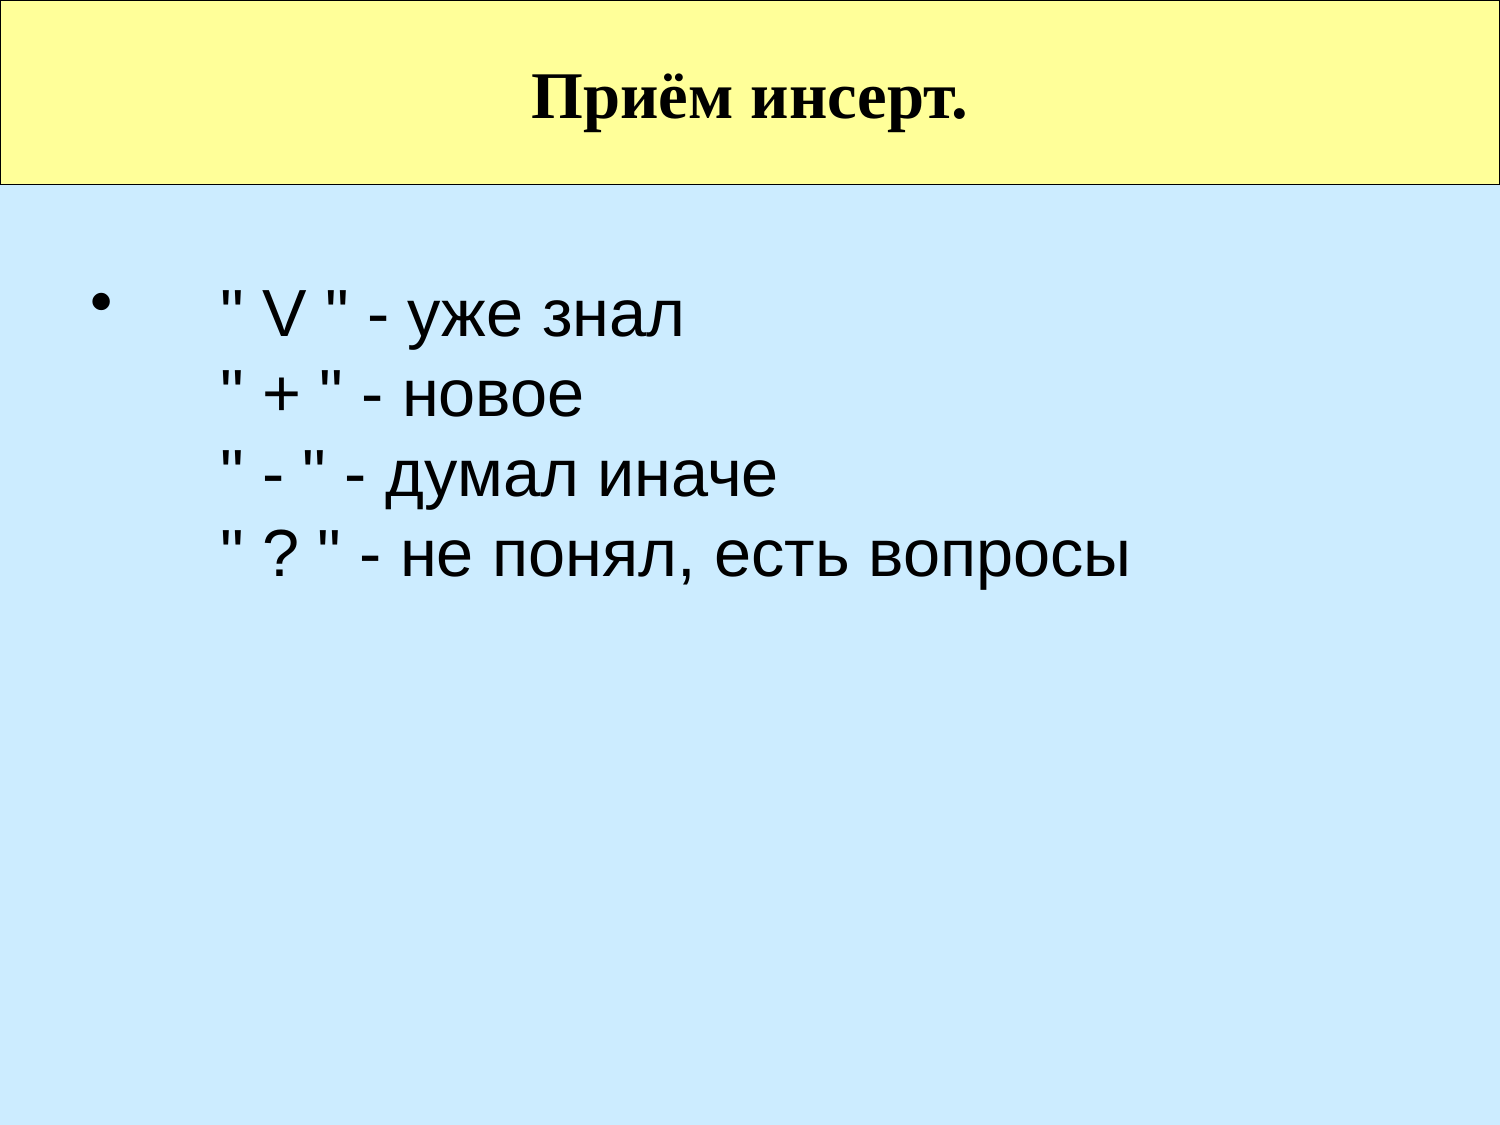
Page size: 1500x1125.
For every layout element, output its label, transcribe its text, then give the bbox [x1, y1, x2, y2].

text_box Приём инсерт. [0, 0, 1500, 185]
list " V " - уже знал " + " - новое " - " - думал иначе " ? " - не понял, есть вопросы [74, 262, 1426, 1006]
